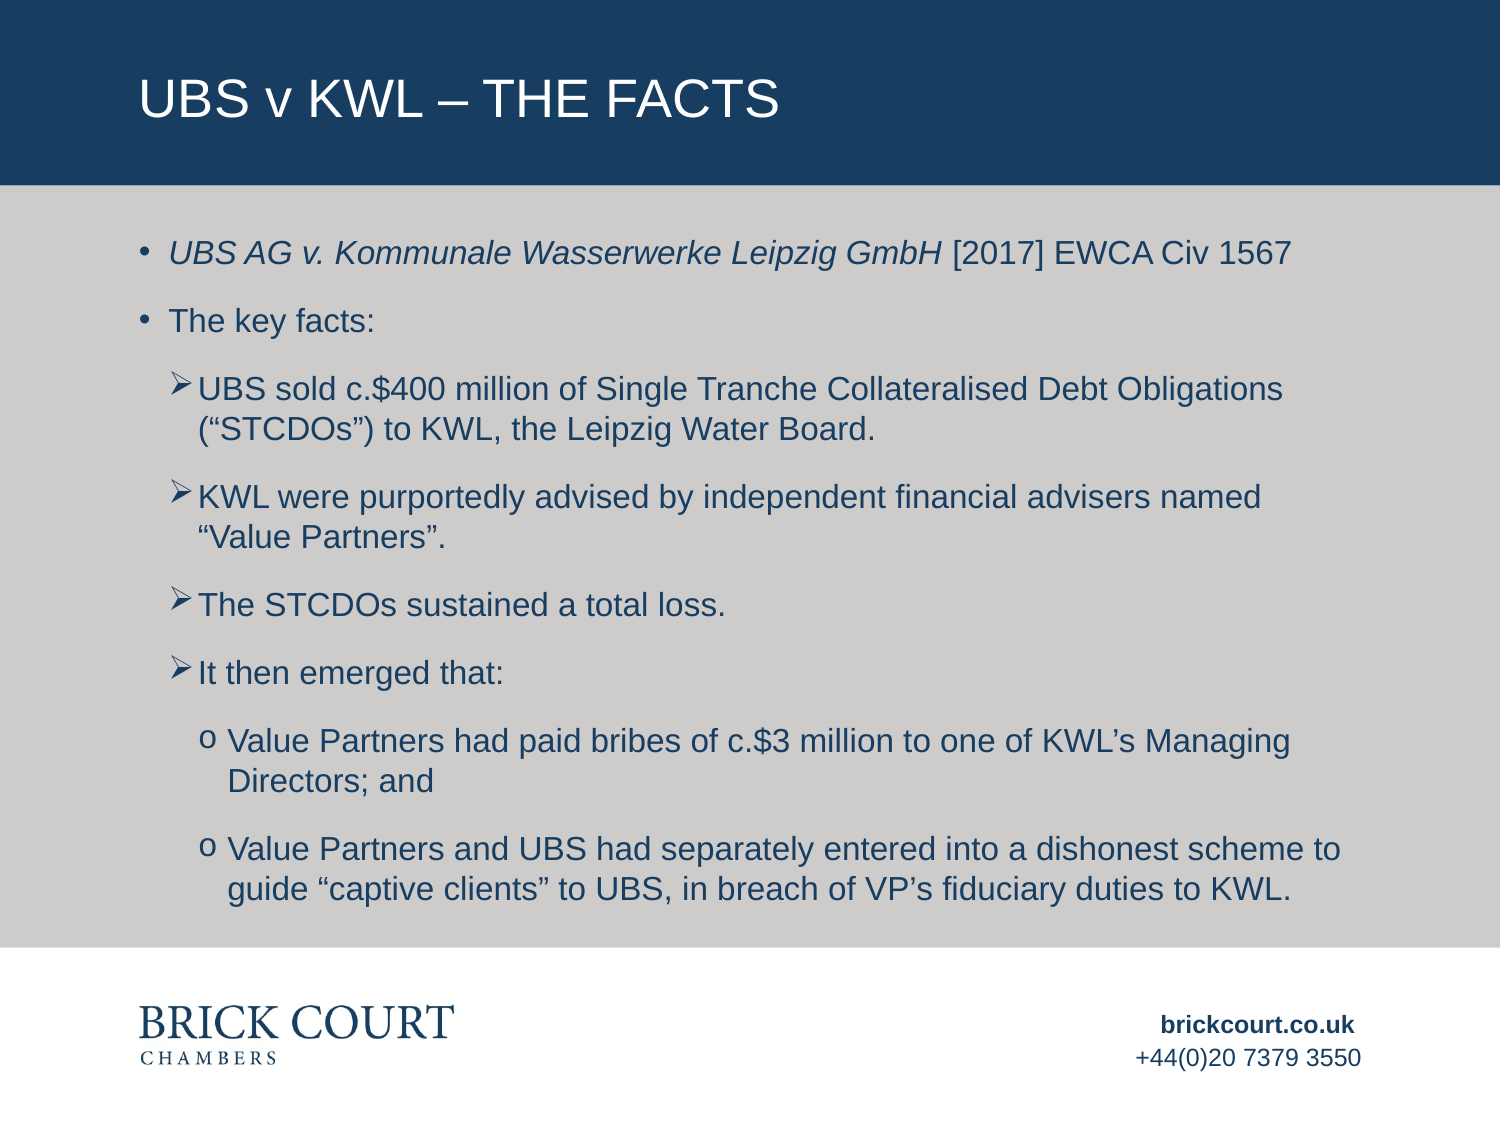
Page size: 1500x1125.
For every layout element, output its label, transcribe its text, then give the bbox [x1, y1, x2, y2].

list UBS AG v. Kommunale Wasserwerke Leipzig GmbH [2017] EWCA Civ 1567 The key facts: UBS sold c.$400 million of Single Tranche Collateralised Debt Obligations (“STCDOs”) to KWL, the Leipzig Water Board. KWL were purportedly advised by independent financial advisers named “Value Partners”. The STCDOs sustained a total loss. It then emerged that: Value Partners had paid bribes of c.$3 million to one of KWL’s Managing Directors; and Value Partners and UBS had separately entered into a dishonest scheme to guide “captive clients” to UBS, in breach of VP’s fiduciary duties to KWL. [138, 231, 1362, 949]
footer brickcourt.co.uk +44(0)20 7379 3550 [871, 1008, 1378, 1069]
title UBS v KWL – THE FACTS [138, 59, 1359, 140]
picture [0, 948, 1500, 1125]
